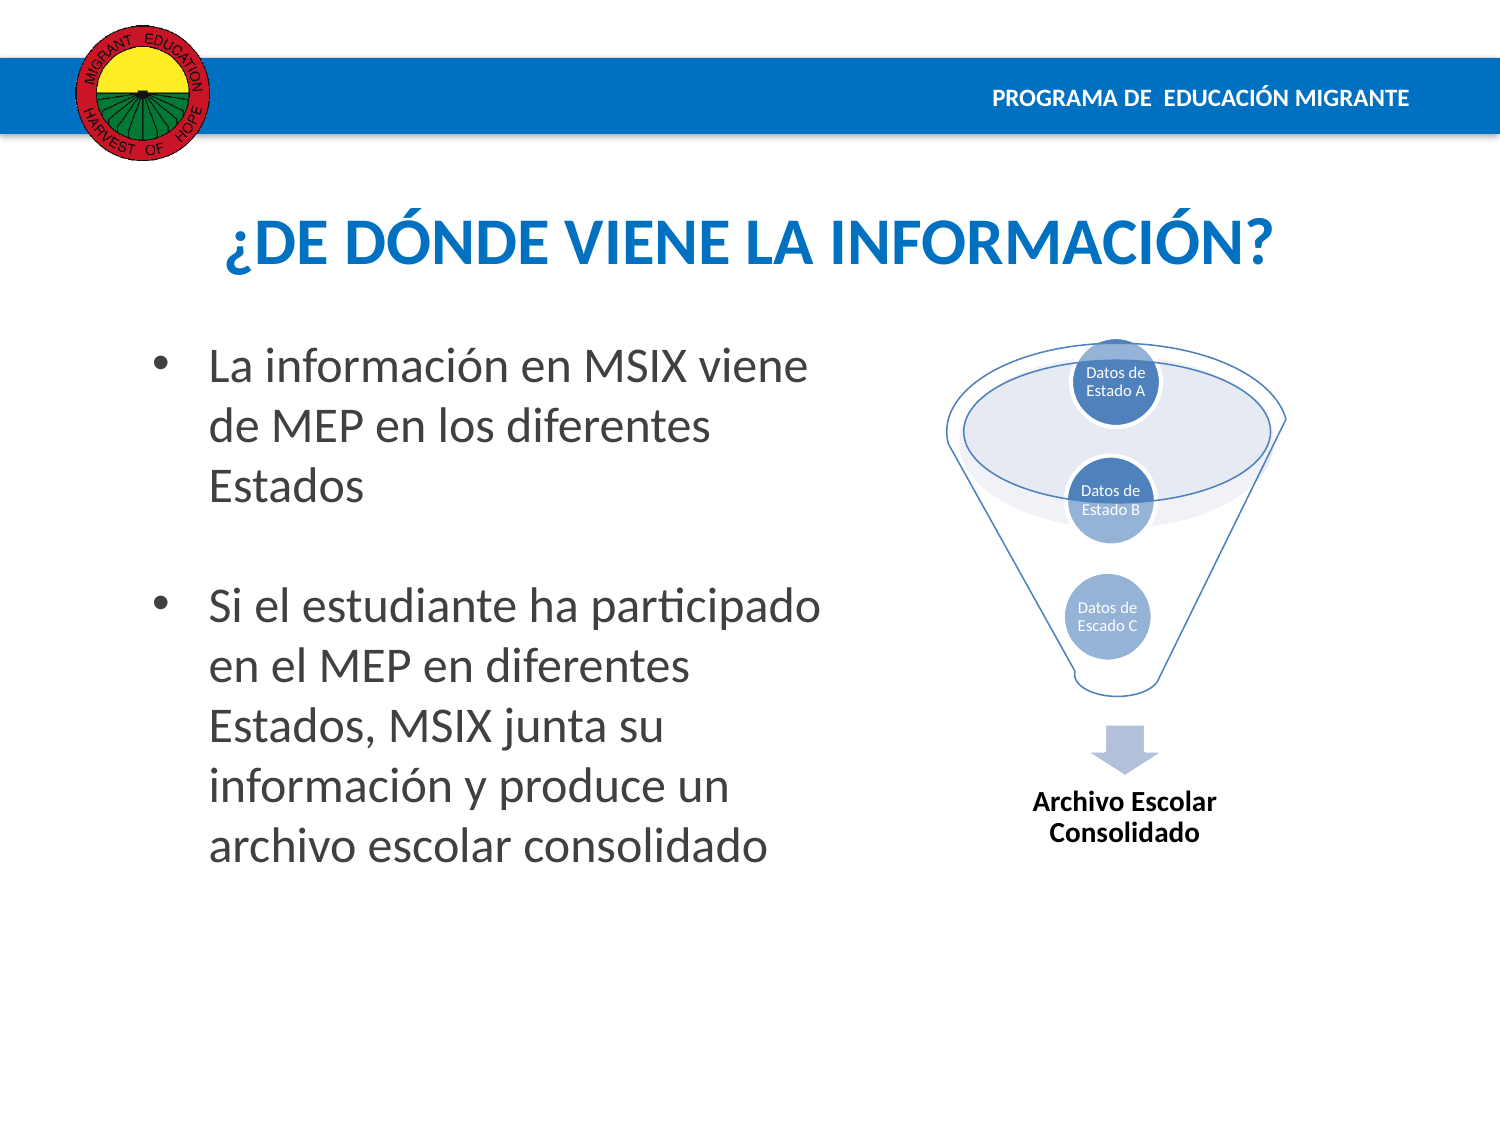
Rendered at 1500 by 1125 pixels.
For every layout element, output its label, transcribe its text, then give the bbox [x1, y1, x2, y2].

title ¿DE DÓNDE VIENE LA INFORMACIÓN? [75, 187, 1425, 288]
text_box La información en MSIX viene de MEP en los diferentes Estados Si el estudiante ha participado en el MEP en diferentes Estados, MSIX junta su información y produce un archivo escolar consolidado [137, 324, 875, 880]
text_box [787, 330, 1463, 880]
picture [75, 25, 210, 161]
